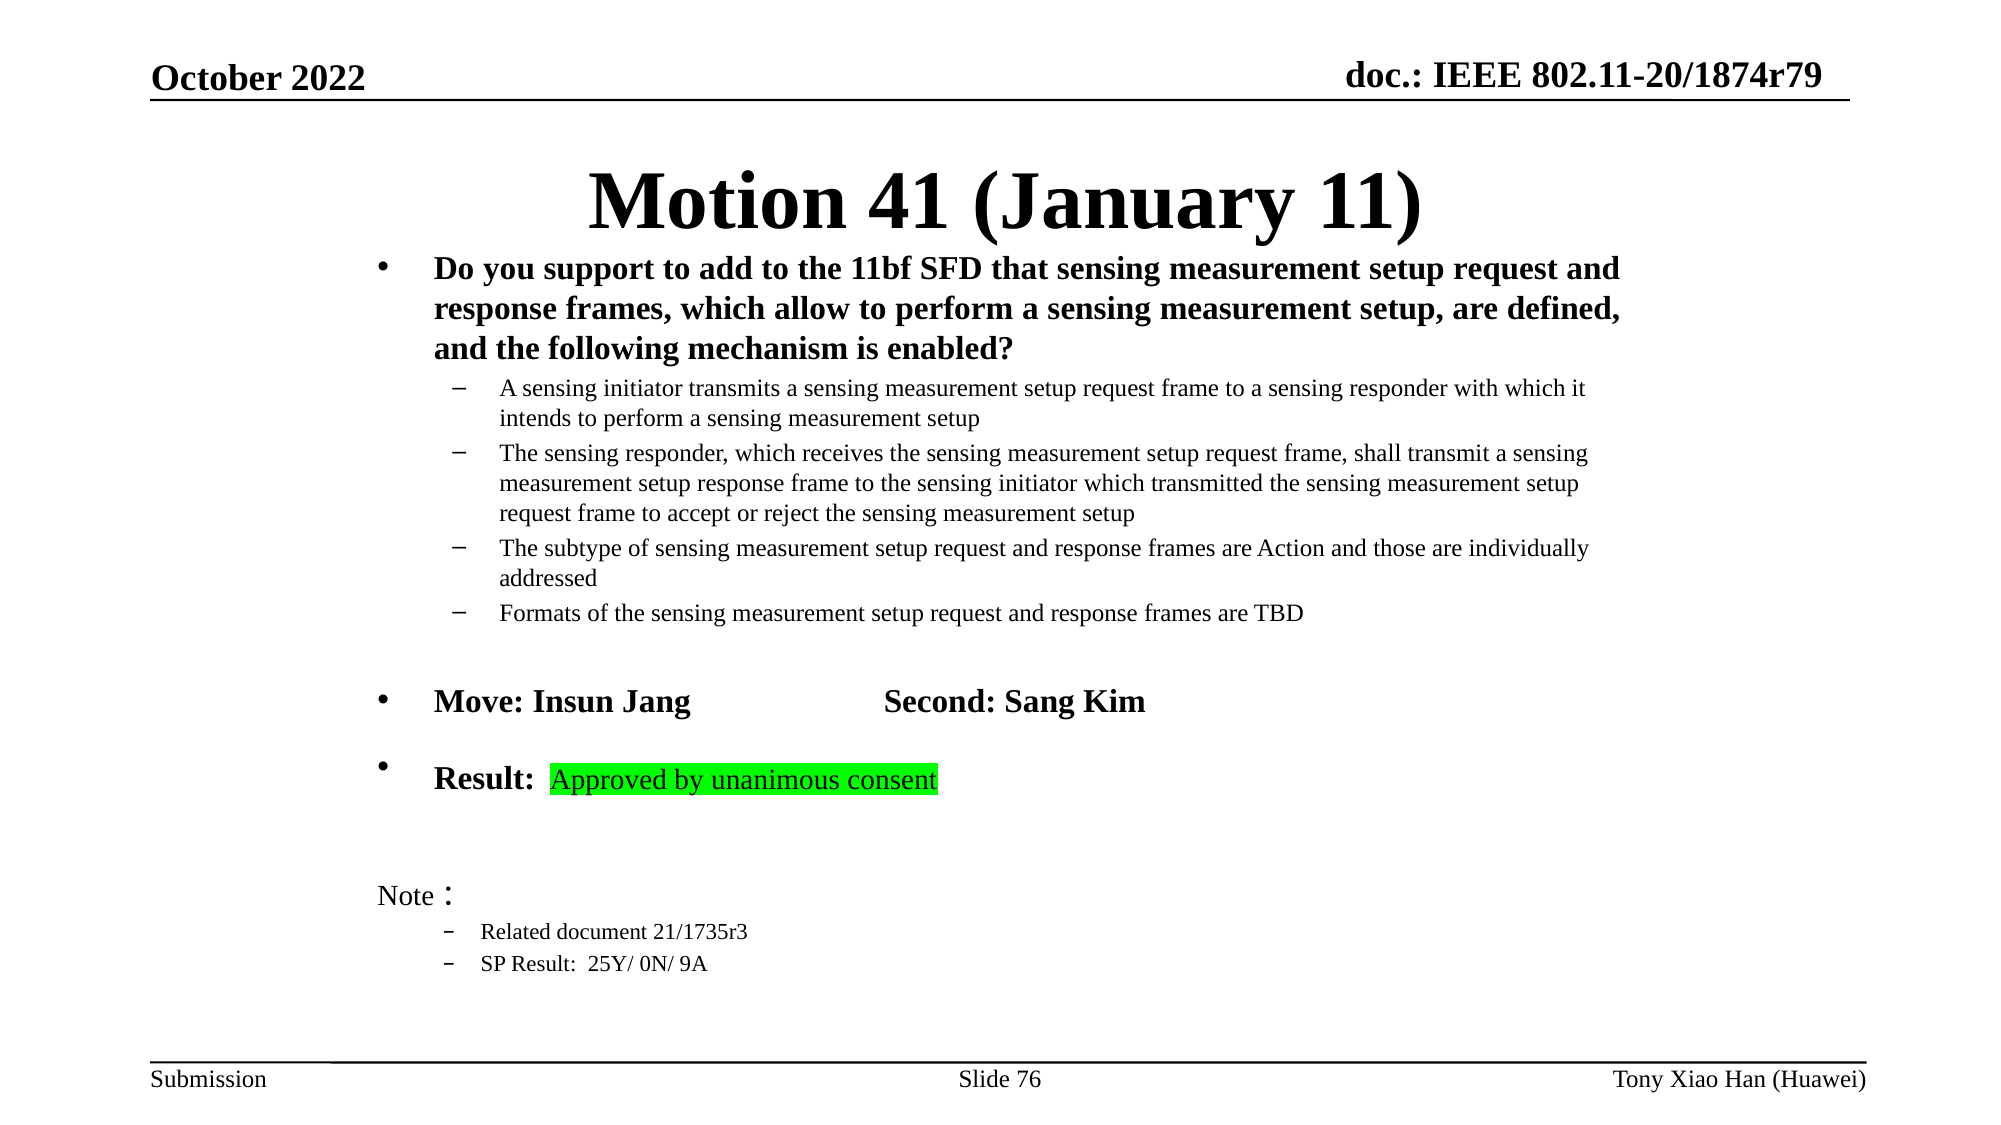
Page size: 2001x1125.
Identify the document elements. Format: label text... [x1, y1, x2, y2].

text_box Do you support to add to the 11bf SFD that sensing measurement setup request and response frames, which allow to perform a sensing measurement setup, are defined, and the following mechanism is enabled? A sensing initiator transmits a sensing measurement setup request frame to a sensing responder with which it intends to perform a sensing measurement setup The sensing responder, which receives the sensing measurement setup request frame, shall transmit a sensing measurement setup response frame to the sensing initiator which transmitted the sensing measurement setup request frame to accept or reject the sensing measurement setup The subtype of sensing measurement setup request and response frames are Action and those are individually addressed Formats of the sensing measurement setup request and response frames are TBD Move: Insun Jang Second: Sang Kim Result: Approved by unanimous consent Note： Related document 21/1735r3 SP Result: 25Y/ 0N/ 9A [362, 212, 1638, 900]
text_box Motion 41 (January 11) [368, 137, 1644, 275]
